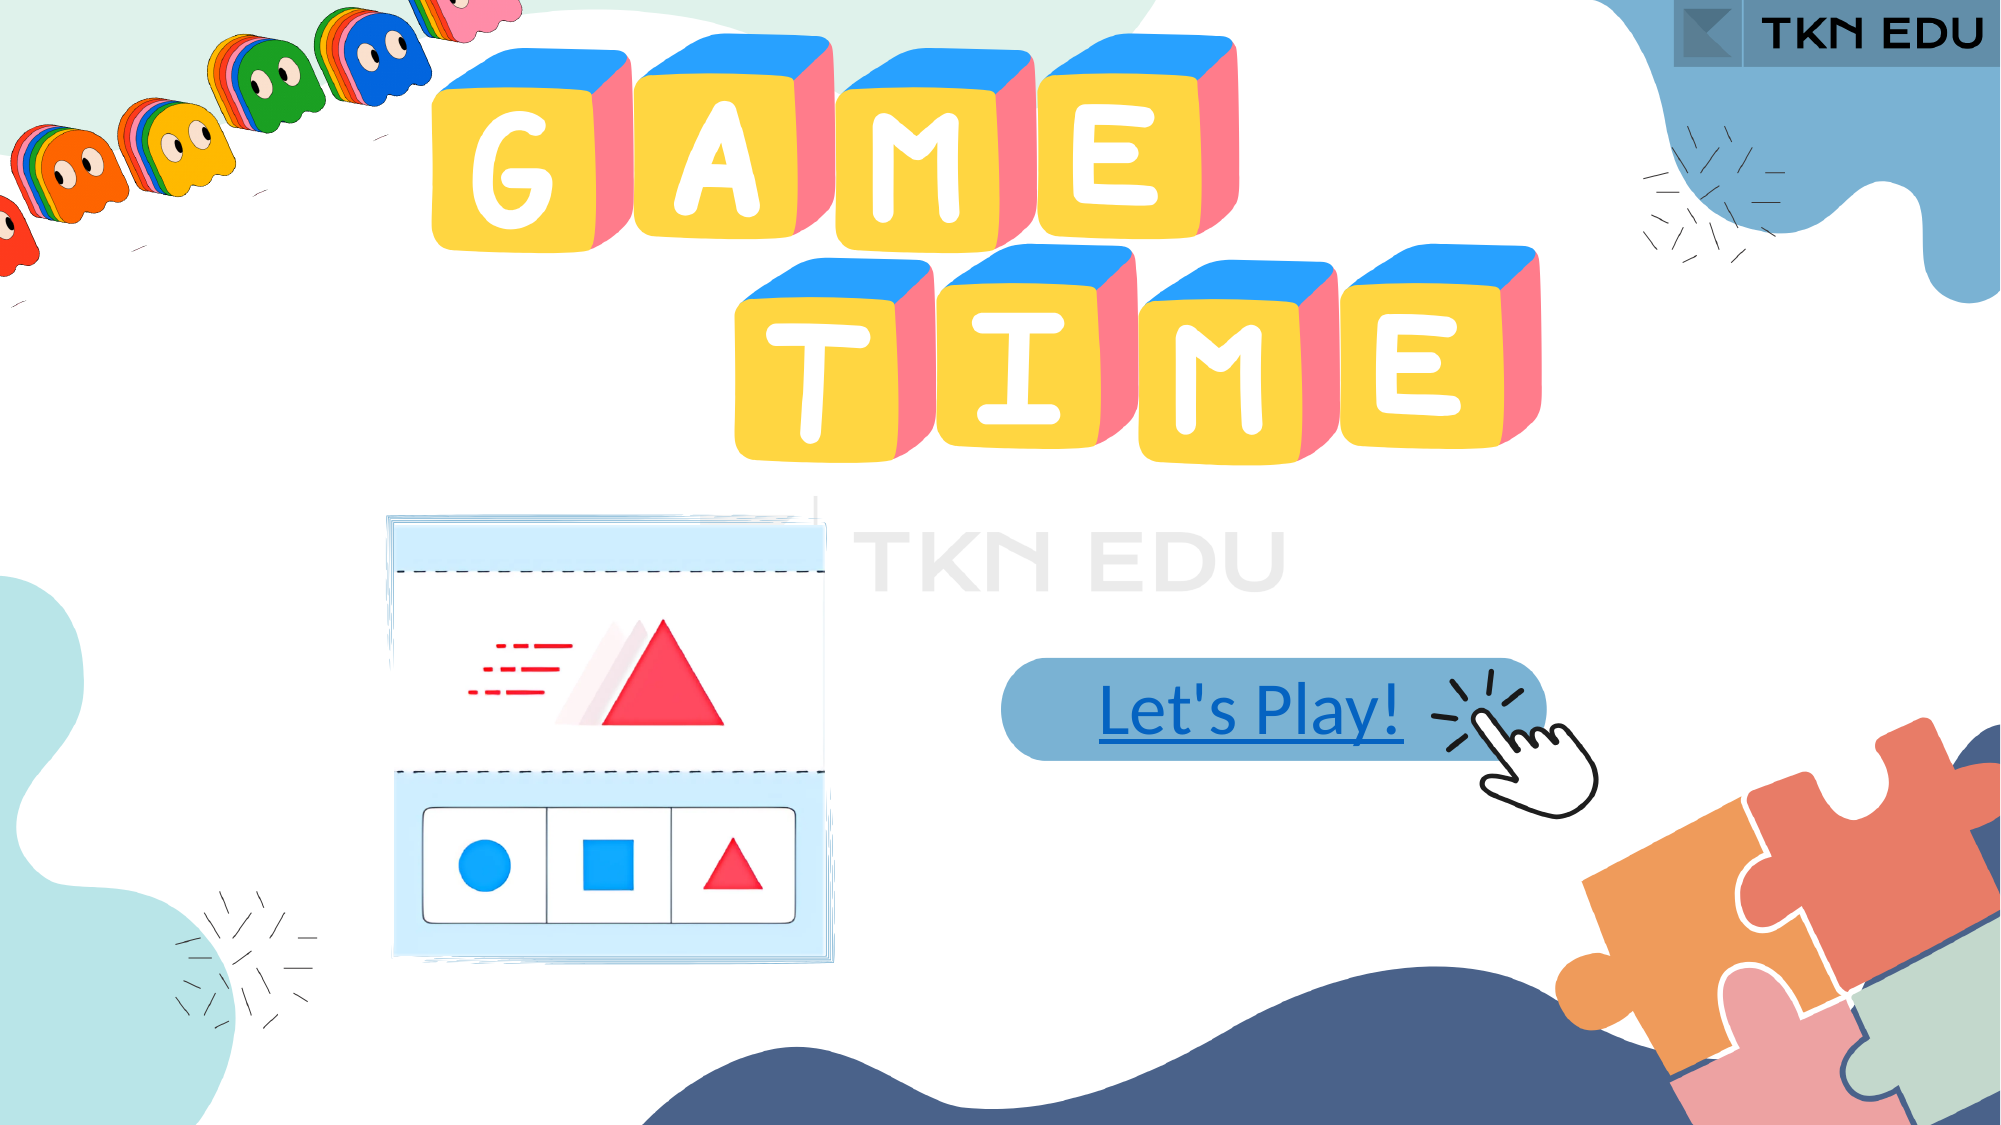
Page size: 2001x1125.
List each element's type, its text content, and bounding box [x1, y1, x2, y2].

text_box Let's Play! [979, 658, 1523, 762]
picture [0, 0, 2001, 1125]
